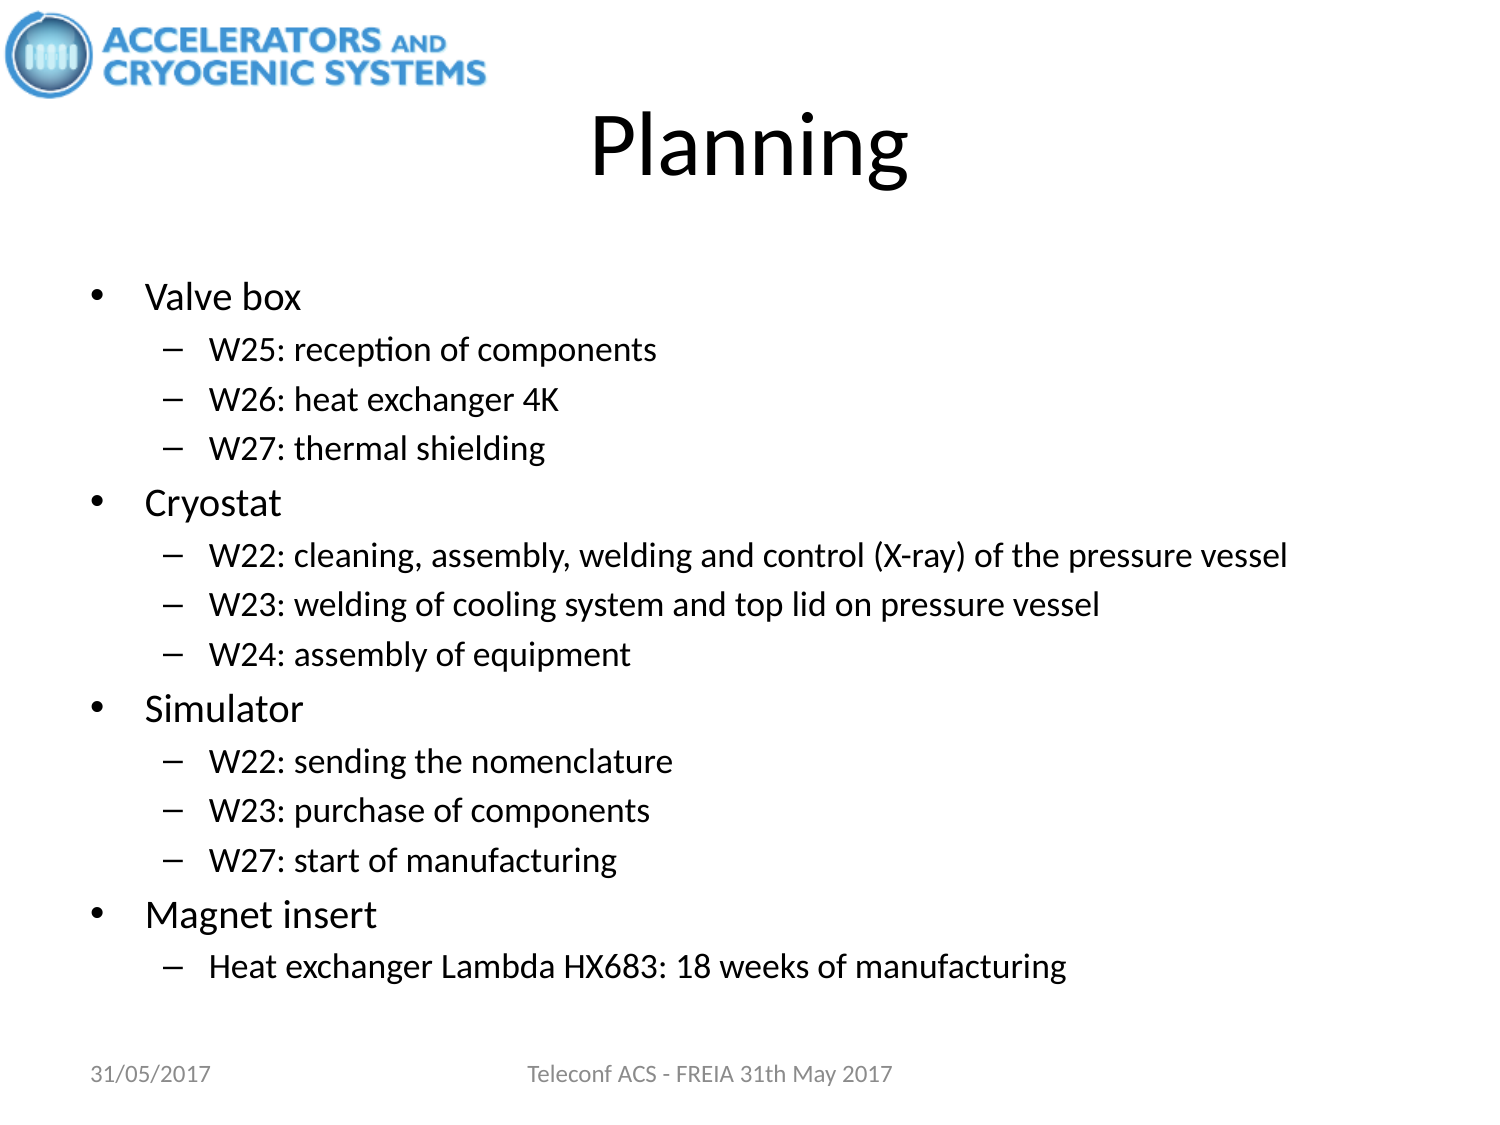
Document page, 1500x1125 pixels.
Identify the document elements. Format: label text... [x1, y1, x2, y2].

picture [1, 3, 492, 103]
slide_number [75, 1042, 425, 1103]
title Planning [75, 45, 1425, 233]
list Valve box W25: reception of components W26: heat exchanger 4K W27: thermal shielding Cryostat W22: cleaning, assembly, welding and control (X-ray) of the pressure vessel W23: welding of cooling system and top lid on pressure vessel W24: assembly of equipment Simulator W22: sending the nomenclature W23: purchase of components W27: start of manufacturing Magnet insert Heat exchanger Lambda HX683: 18 weeks of manufacturing [75, 262, 1425, 1005]
footer Teleconf ACS - FREIA 31th May 2017 [512, 1042, 988, 1103]
